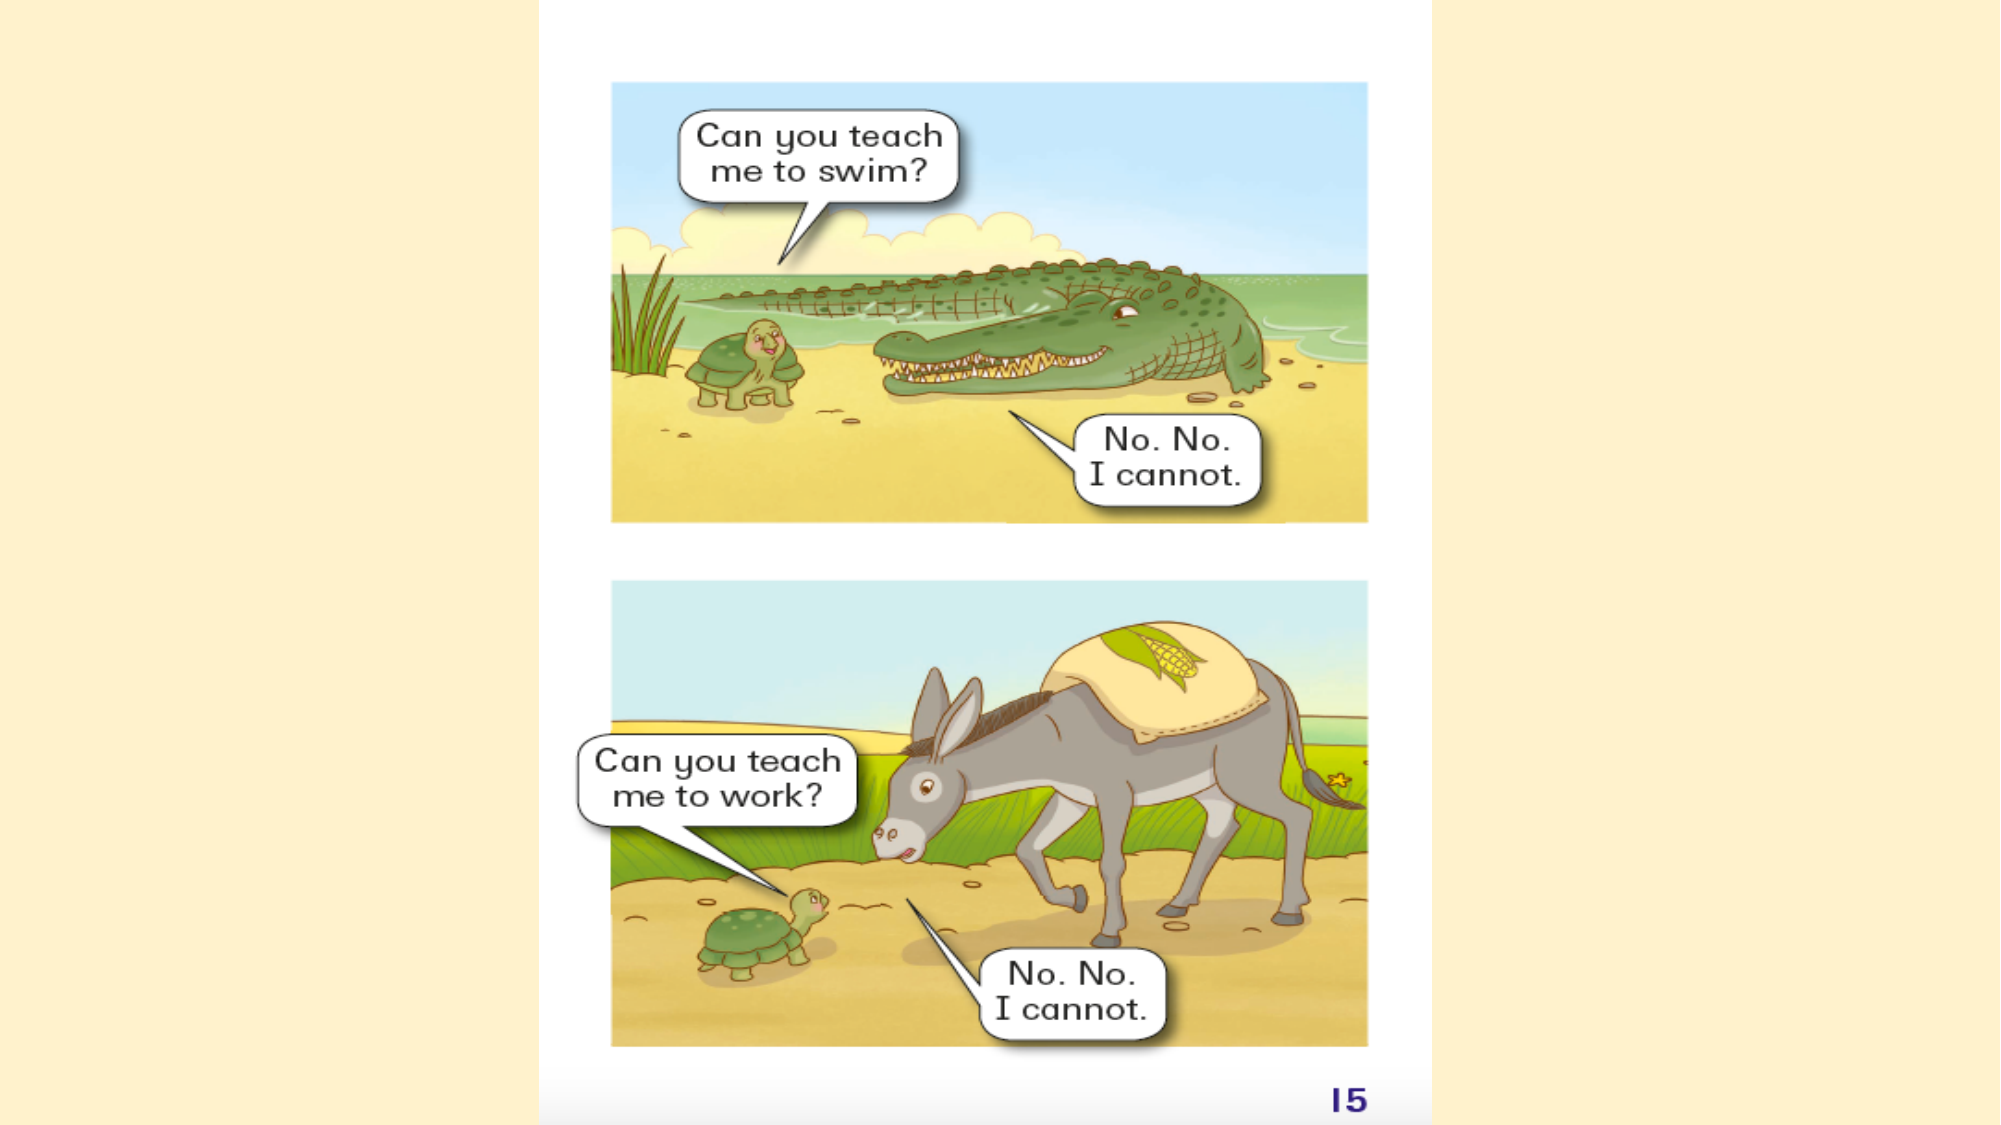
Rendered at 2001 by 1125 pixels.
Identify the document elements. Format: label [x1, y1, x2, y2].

list [539, 0, 1433, 1125]
